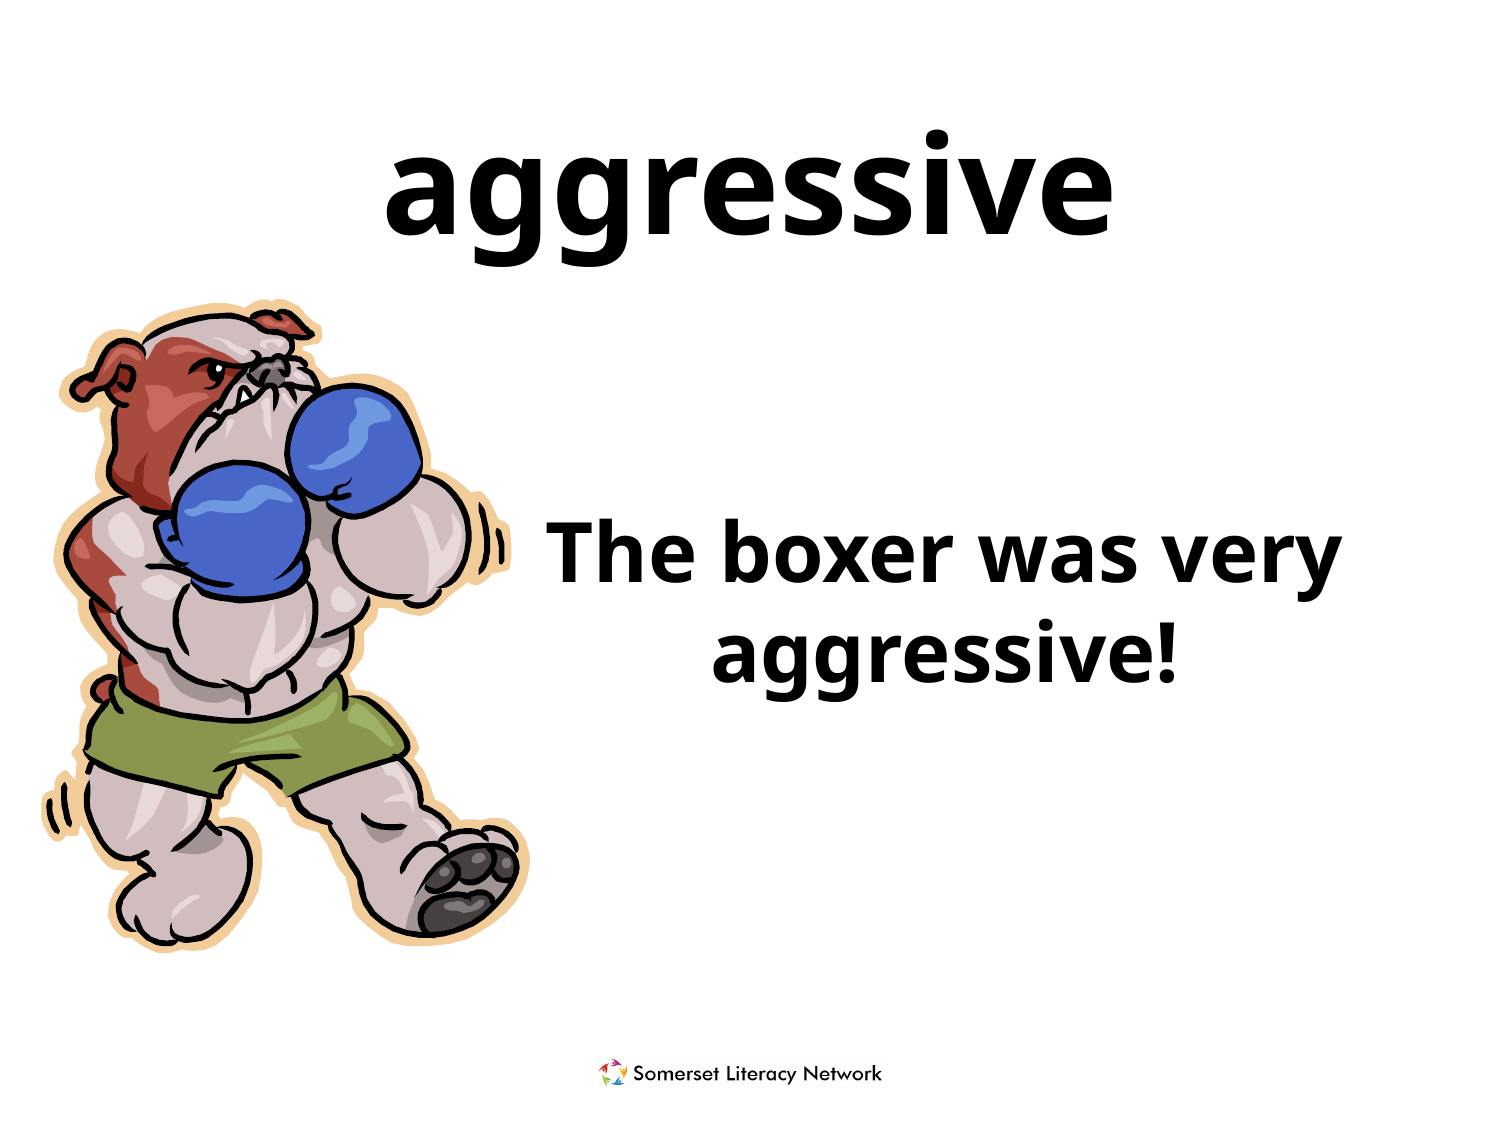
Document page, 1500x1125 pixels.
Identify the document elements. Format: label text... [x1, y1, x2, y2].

text_box The boxer was very aggressive! [546, 491, 1376, 707]
picture [41, 290, 542, 965]
footer [512, 1042, 988, 1103]
text_box aggressive [277, 90, 1223, 270]
picture [596, 1056, 887, 1088]
